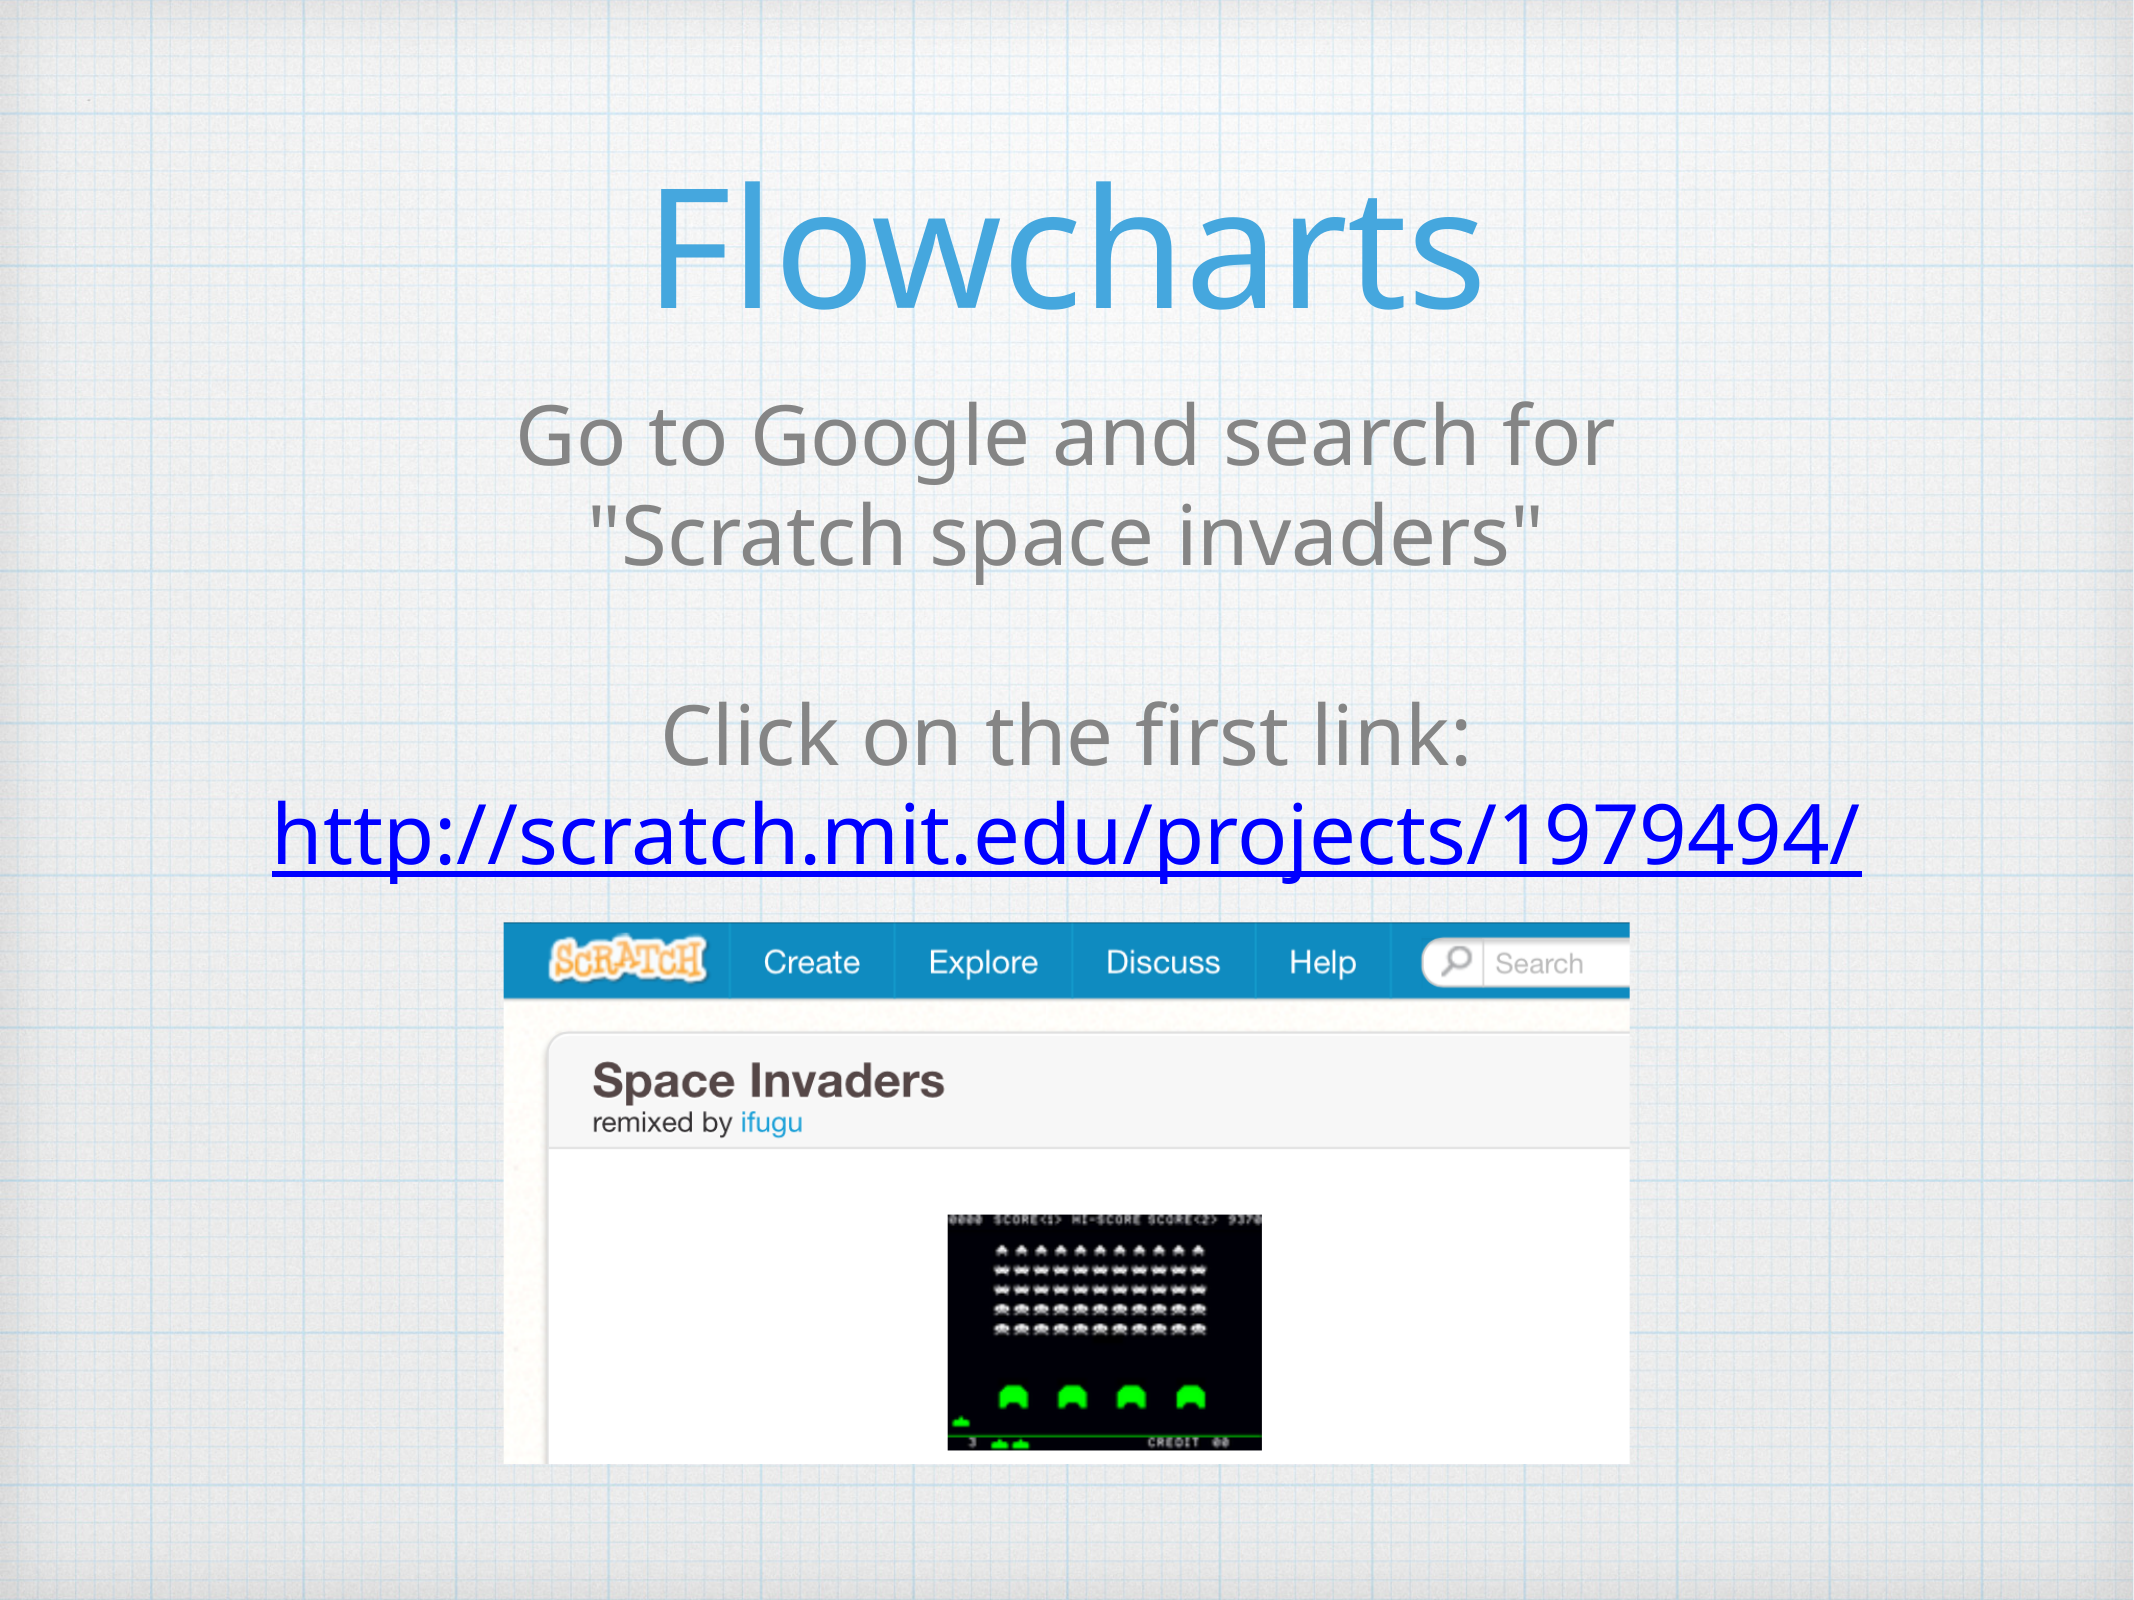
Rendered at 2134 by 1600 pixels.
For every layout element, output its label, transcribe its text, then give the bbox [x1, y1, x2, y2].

title Flowcharts [207, 41, 1926, 443]
text_box Go to Google and search for "Scratch space invaders" Click on the first link: http://scratch.mit.edu/projects/1979494/ [263, 373, 1870, 904]
picture [0, 0, 2134, 1600]
